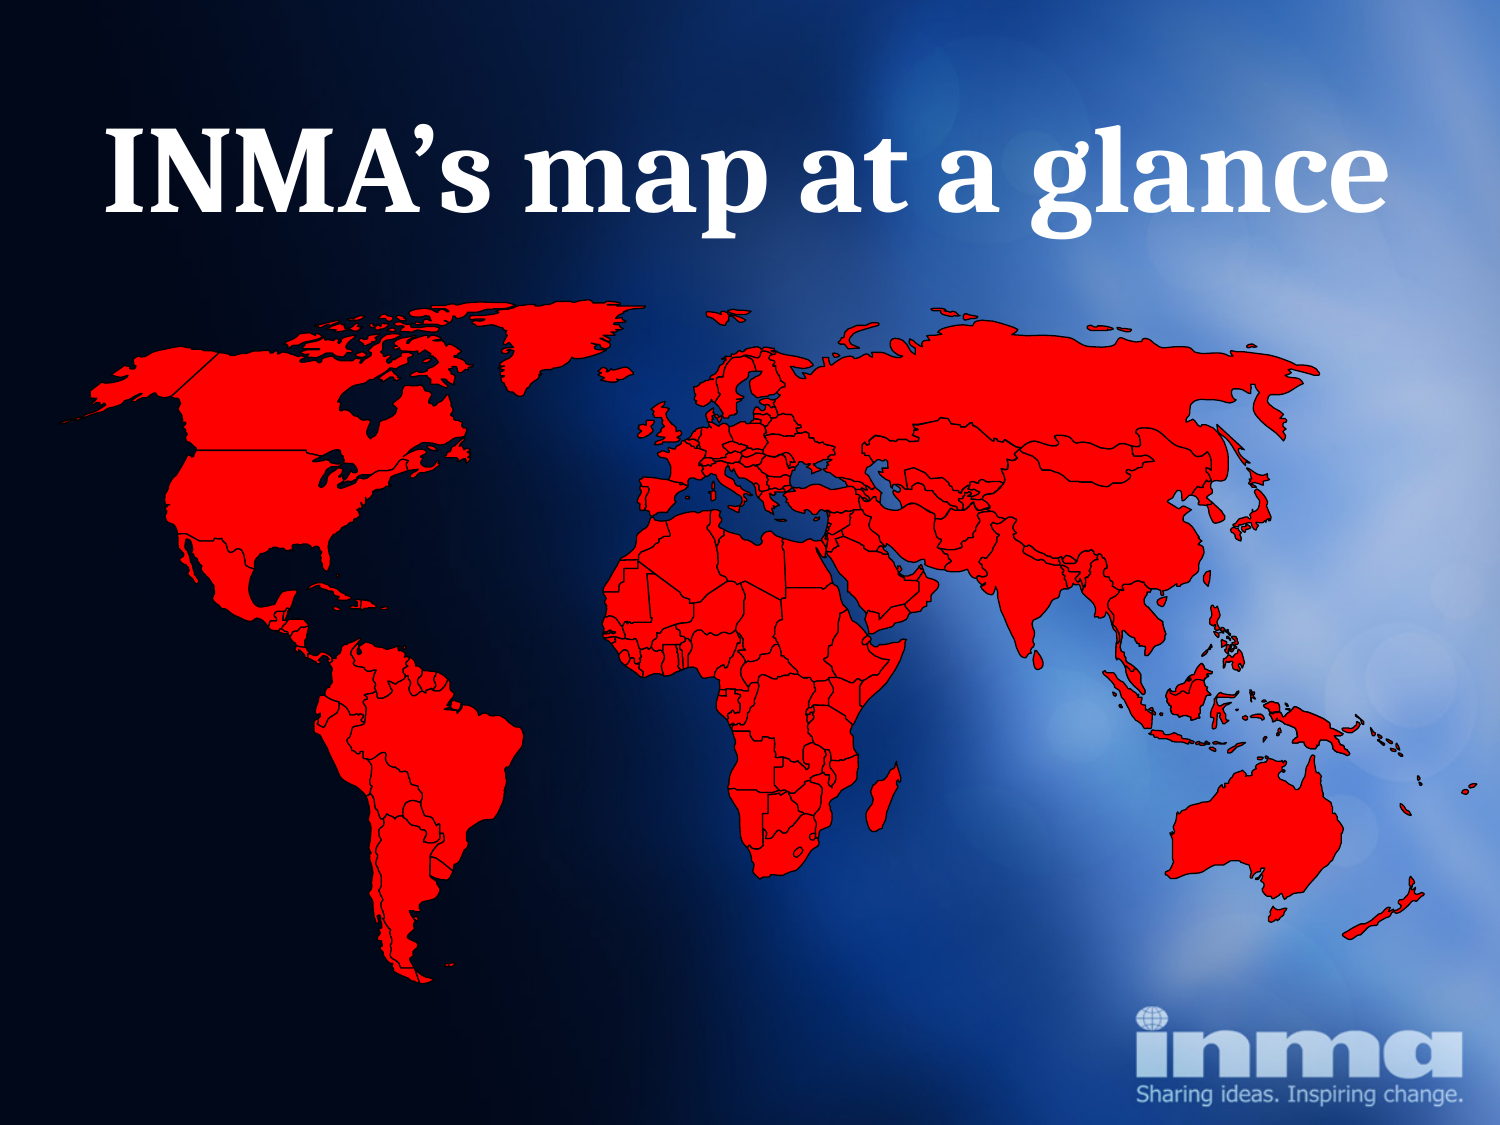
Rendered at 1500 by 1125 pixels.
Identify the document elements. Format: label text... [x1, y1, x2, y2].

text_box [823, 608, 888, 682]
text_box [619, 517, 671, 560]
text_box [348, 675, 524, 871]
text_box [1341, 721, 1361, 733]
text_box [718, 688, 727, 696]
text_box [747, 814, 820, 880]
text_box [1221, 639, 1227, 648]
text_box [775, 742, 826, 794]
text_box [701, 460, 753, 507]
text_box [862, 633, 872, 645]
text_box [1061, 566, 1083, 592]
text_box [402, 800, 440, 843]
text_box [1192, 481, 1213, 506]
text_box [904, 572, 939, 613]
text_box [707, 509, 725, 548]
text_box [763, 791, 804, 839]
text_box [376, 813, 445, 968]
text_box [838, 322, 879, 349]
text_box [349, 599, 362, 610]
text_box [858, 496, 952, 570]
text_box [789, 781, 823, 816]
text_box [1246, 344, 1257, 348]
text_box [414, 968, 434, 984]
text_box [822, 749, 836, 788]
text_box [1062, 555, 1077, 564]
text_box [519, 299, 646, 397]
text_box [637, 648, 664, 678]
text_box [1195, 741, 1210, 746]
text_box [661, 644, 681, 676]
text_box [861, 485, 883, 503]
text_box [1250, 713, 1265, 721]
text_box [808, 705, 858, 760]
text_box [282, 608, 290, 621]
text_box [1203, 570, 1211, 587]
text_box [366, 752, 423, 819]
text_box [905, 468, 979, 511]
text_box [639, 476, 689, 517]
text_box [294, 646, 311, 659]
text_box [958, 491, 990, 511]
text_box [1148, 707, 1156, 715]
text_box [314, 703, 371, 796]
text_box [360, 599, 377, 611]
text_box [1233, 488, 1272, 531]
text_box [780, 452, 796, 467]
text_box [637, 420, 655, 438]
text_box [1023, 546, 1061, 565]
text_box [825, 522, 831, 532]
text_box [268, 612, 289, 631]
text_box [715, 356, 757, 419]
text_box [741, 446, 764, 458]
text_box [1231, 636, 1239, 649]
text_box [1216, 424, 1251, 466]
text_box [1087, 325, 1114, 331]
text_box [838, 477, 866, 489]
text_box [365, 793, 419, 984]
text_box [680, 638, 693, 670]
text_box [706, 311, 746, 326]
text_box [450, 700, 462, 711]
text_box [699, 422, 732, 458]
text_box [783, 538, 833, 588]
text_box [1165, 755, 1344, 900]
text_box [164, 491, 373, 572]
text_box [864, 604, 911, 634]
text_box [728, 505, 740, 513]
text_box [1209, 605, 1231, 636]
text_box [860, 638, 907, 707]
text_box [1386, 738, 1393, 744]
text_box [652, 625, 685, 651]
text_box [430, 857, 454, 881]
text_box [793, 847, 803, 858]
text_box [714, 414, 722, 423]
text_box [603, 630, 616, 634]
text_box [1165, 680, 1211, 721]
text_box [898, 567, 924, 581]
text_box [1230, 526, 1242, 542]
text_box [766, 474, 791, 489]
text_box [783, 485, 793, 493]
text_box [1223, 649, 1245, 672]
text_box [1249, 690, 1256, 702]
text_box [1148, 730, 1195, 745]
text_box [727, 309, 752, 315]
text_box [806, 705, 815, 714]
text_box [826, 530, 844, 552]
text_box [976, 518, 1097, 658]
text_box [688, 630, 740, 679]
text_box [1400, 803, 1412, 816]
text_box [753, 413, 772, 426]
text_box [306, 582, 352, 601]
text_box [811, 754, 859, 837]
text_box [855, 489, 871, 501]
text_box [675, 644, 684, 671]
text_box [602, 616, 625, 639]
text_box [177, 533, 298, 628]
text_box [757, 454, 796, 476]
text_box [717, 530, 786, 599]
text_box [963, 313, 978, 321]
text_box [433, 671, 448, 691]
text_box [626, 657, 643, 678]
text_box [729, 421, 767, 449]
text_box [1246, 468, 1270, 488]
text_box [754, 483, 762, 498]
text_box [1224, 644, 1230, 655]
text_box [444, 962, 456, 968]
text_box [351, 641, 410, 698]
text_box [1210, 691, 1239, 730]
text_box [603, 559, 637, 592]
text_box [750, 418, 761, 424]
text_box [684, 439, 700, 449]
text_box [783, 484, 860, 517]
text_box [1124, 666, 1146, 695]
text_box [282, 619, 309, 636]
text_box [676, 581, 746, 640]
text_box [1213, 631, 1219, 638]
text_box [1207, 502, 1225, 524]
text_box INMA’s map at a glance [87, 79, 1459, 203]
text_box [930, 308, 961, 317]
text_box [603, 636, 616, 644]
text_box [741, 644, 798, 686]
text_box [892, 483, 958, 520]
text_box [417, 669, 436, 692]
text_box [58, 349, 165, 424]
text_box [1201, 644, 1213, 657]
text_box [1355, 714, 1364, 725]
text_box [863, 418, 1019, 494]
text_box [753, 405, 777, 418]
text_box [821, 532, 828, 549]
text_box [713, 452, 742, 463]
text_box [698, 457, 715, 466]
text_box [171, 301, 516, 485]
text_box [714, 633, 748, 691]
text_box [763, 432, 834, 474]
text_box [826, 536, 919, 617]
text_box [1241, 524, 1251, 533]
text_box [773, 583, 847, 681]
text_box [277, 629, 289, 634]
text_box [289, 627, 309, 648]
text_box [1263, 701, 1350, 756]
text_box [332, 606, 342, 611]
text_box [1461, 789, 1469, 795]
text_box [716, 688, 740, 720]
text_box [809, 833, 816, 841]
text_box [967, 479, 1004, 499]
text_box [1370, 727, 1376, 736]
text_box [308, 651, 333, 664]
text_box [731, 673, 816, 769]
text_box [1342, 907, 1394, 940]
text_box [768, 320, 1320, 489]
text_box [639, 510, 728, 603]
text_box [693, 346, 775, 407]
text_box [623, 574, 693, 650]
text_box [935, 503, 988, 549]
text_box [1170, 663, 1213, 696]
text_box [764, 414, 800, 437]
text_box [809, 677, 834, 707]
text_box [315, 695, 340, 727]
text_box [1157, 596, 1167, 607]
text_box [941, 511, 1005, 579]
text_box [832, 353, 840, 358]
text_box [603, 559, 655, 626]
text_box [736, 581, 782, 661]
text_box [1102, 670, 1153, 729]
text_box [876, 546, 889, 554]
text_box [748, 352, 785, 398]
text_box [1377, 739, 1385, 746]
text_box [404, 657, 423, 695]
text_box [728, 731, 784, 792]
text_box [1227, 742, 1246, 753]
picture [0, 0, 1500, 1125]
text_box [727, 461, 769, 491]
text_box [726, 682, 759, 725]
text_box [1468, 783, 1477, 788]
text_box [705, 407, 715, 423]
text_box [1021, 436, 1153, 486]
text_box [324, 637, 377, 722]
text_box [841, 510, 883, 551]
text_box [611, 638, 641, 663]
text_box [805, 712, 814, 724]
text_box [1082, 553, 1120, 644]
text_box [637, 485, 649, 511]
text_box [1212, 741, 1227, 745]
text_box [827, 511, 853, 534]
text_box [739, 453, 766, 468]
text_box [687, 427, 702, 442]
text_box [1108, 581, 1166, 671]
text_box [1394, 876, 1425, 914]
text_box [618, 649, 631, 667]
text_box [597, 367, 634, 383]
text_box [651, 401, 682, 445]
text_box [758, 487, 784, 515]
text_box [865, 761, 901, 832]
text_box [728, 788, 788, 849]
text_box [1268, 906, 1287, 923]
text_box [1033, 650, 1043, 670]
text_box [657, 440, 706, 486]
text_box [708, 489, 716, 501]
text_box [1116, 327, 1132, 332]
text_box [983, 427, 1212, 596]
text_box [829, 677, 864, 725]
text_box [722, 441, 747, 453]
text_box [759, 398, 776, 408]
